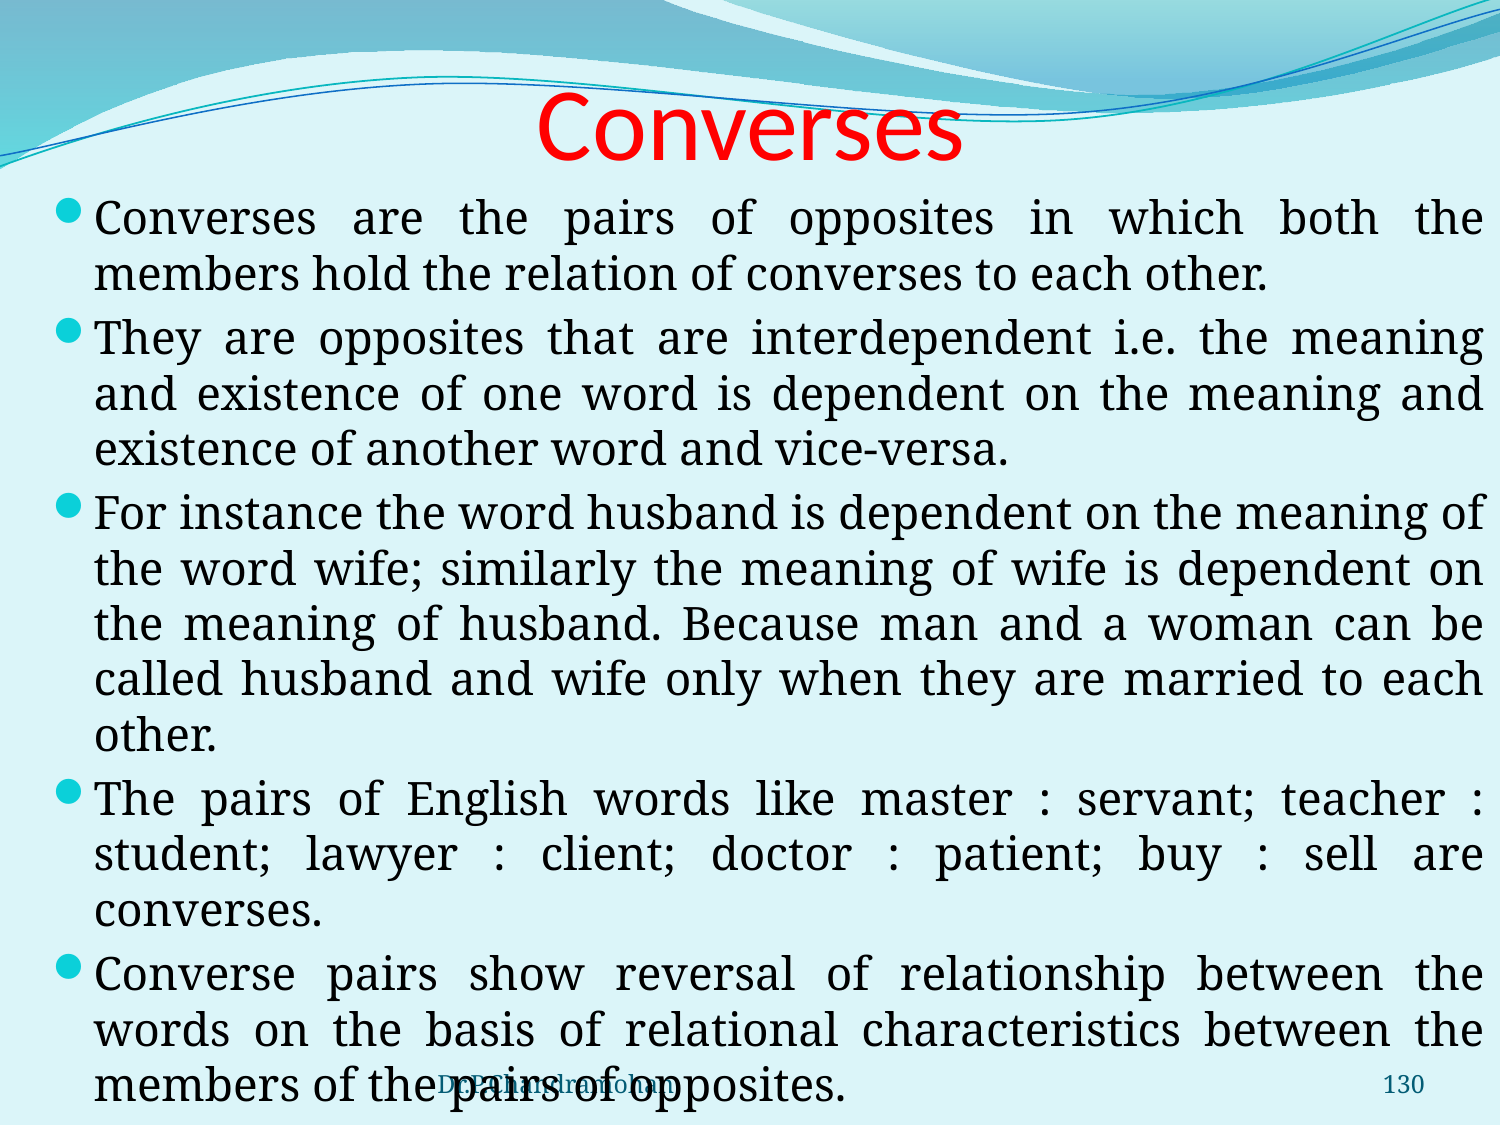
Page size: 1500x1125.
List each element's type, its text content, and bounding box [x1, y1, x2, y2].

footer Dr.P.Chandramohan [437, 1042, 988, 1103]
slide_number 130 [1299, 1042, 1425, 1103]
title Converses [76, 0, 1427, 181]
list Converses are the pairs of opposites in which both the members hold the relation of converses to each other. They are opposites that are interdependent i.e. the meaning and existence of one word is dependent on the meaning and existence of another word and vice-versa. For instance the word husband is dependent on the meaning of the word wife; similarly the meaning of wife is dependent on the meaning of husband. Because man and a woman can be called husband and wife only when they are married to each other. The pairs of English words like master : servant; teacher : student; lawyer : client; doctor : patient; buy : sell are converses. Converse pairs show reversal of relationship between the words on the basis of relational characteristics between the members of the pairs of opposites. [37, 181, 1500, 1125]
